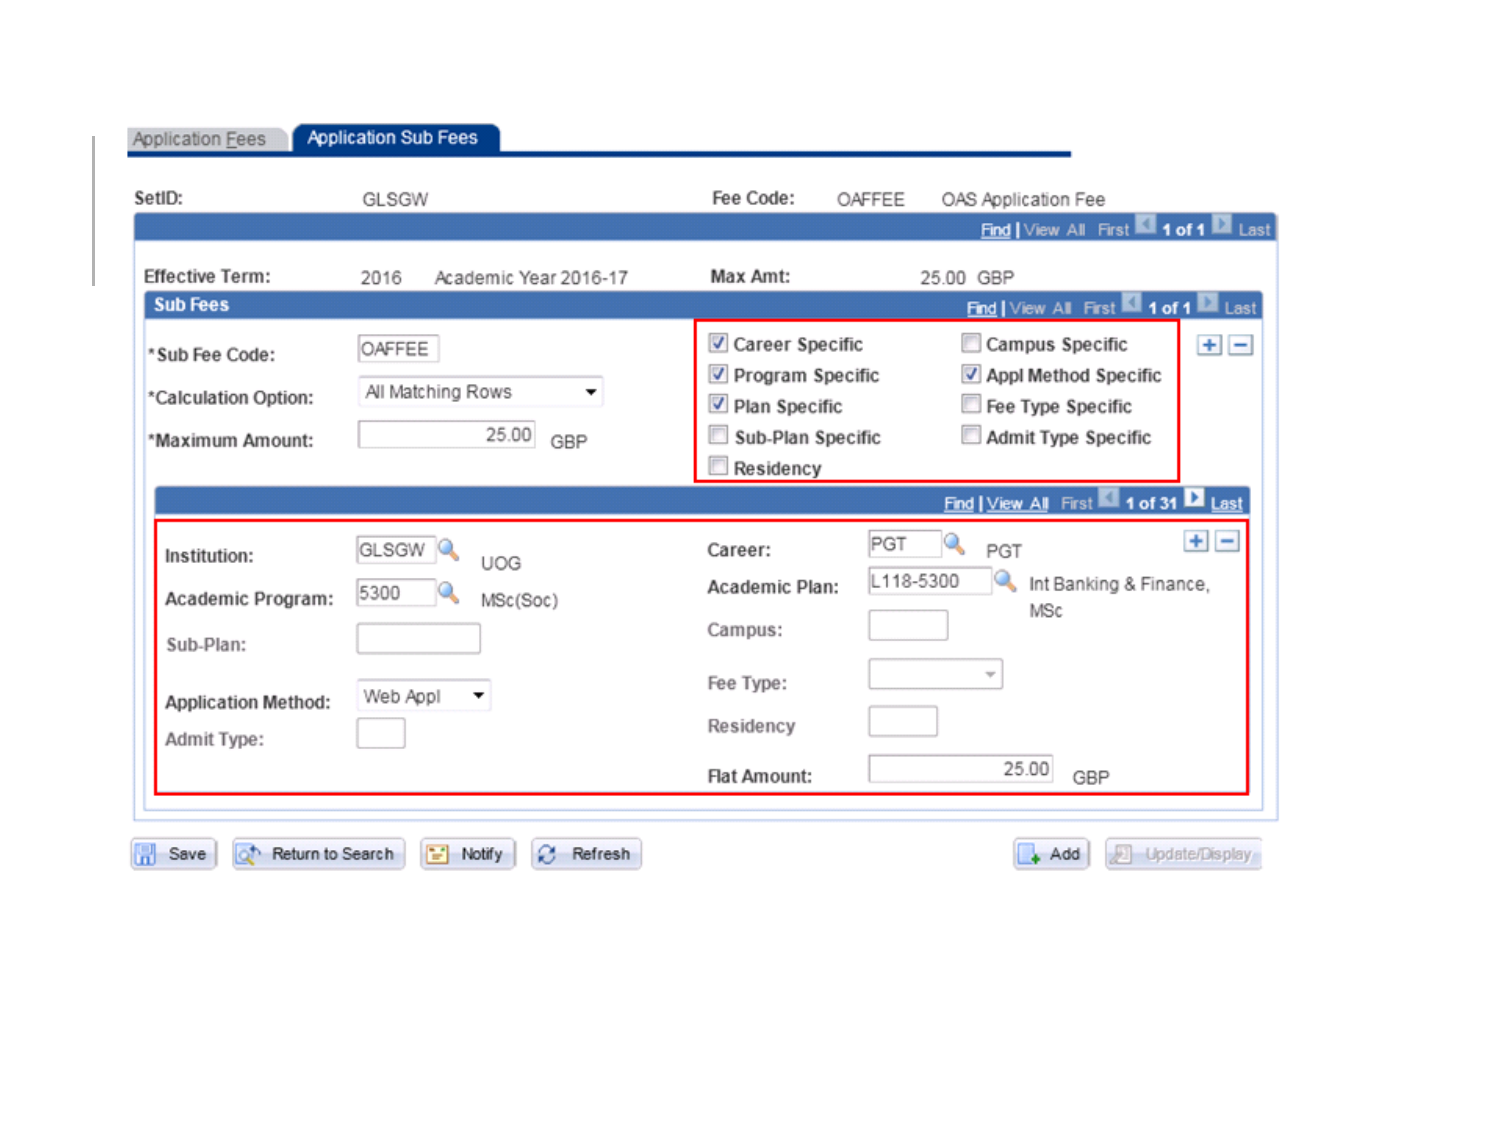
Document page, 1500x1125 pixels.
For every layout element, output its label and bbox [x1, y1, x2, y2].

picture [123, 122, 1301, 886]
